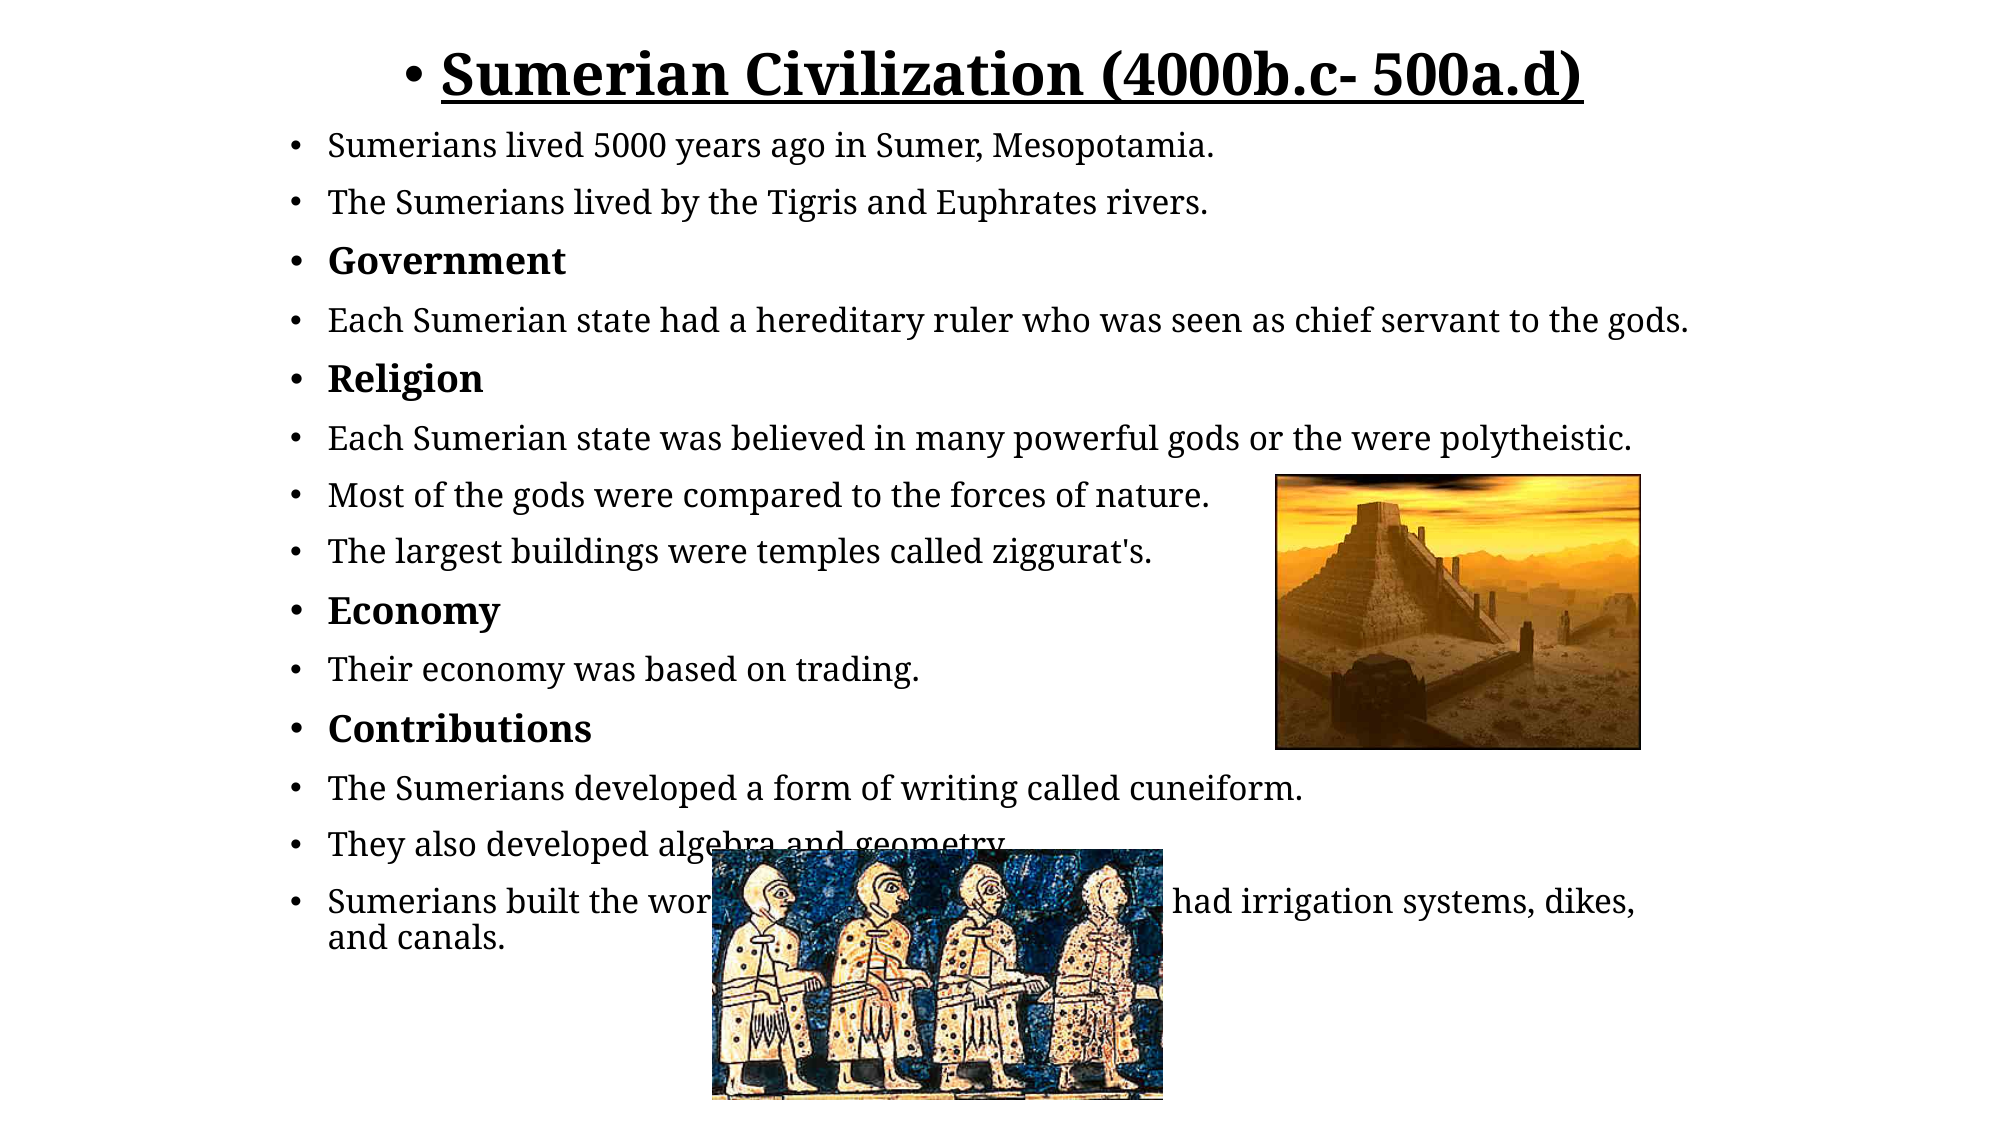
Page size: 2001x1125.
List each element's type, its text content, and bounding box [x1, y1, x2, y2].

picture [1274, 474, 1641, 750]
list Sumerian Civilization (4000b.c- 500a.d) Sumerians lived 5000 years ago in Sumer, Mesopotamia. The Sumerians lived by the Tigris and Euphrates rivers. Government Each Sumerian state had a hereditary ruler who was seen as chief servant to the gods. Religion Each Sumerian state was believed in many powerful gods or the were polytheistic. Most of the gods were compared to the forces of nature. The largest buildings were temples called ziggurat's. Economy Their economy was based on trading. Contributions The Sumerians developed a form of writing called cuneiform. They also developed algebra and geometry. Sumerians built the worlds first wheeled vehicle and had irrigation systems, dikes, and canals. [275, 37, 1713, 1088]
picture [712, 849, 1163, 1100]
